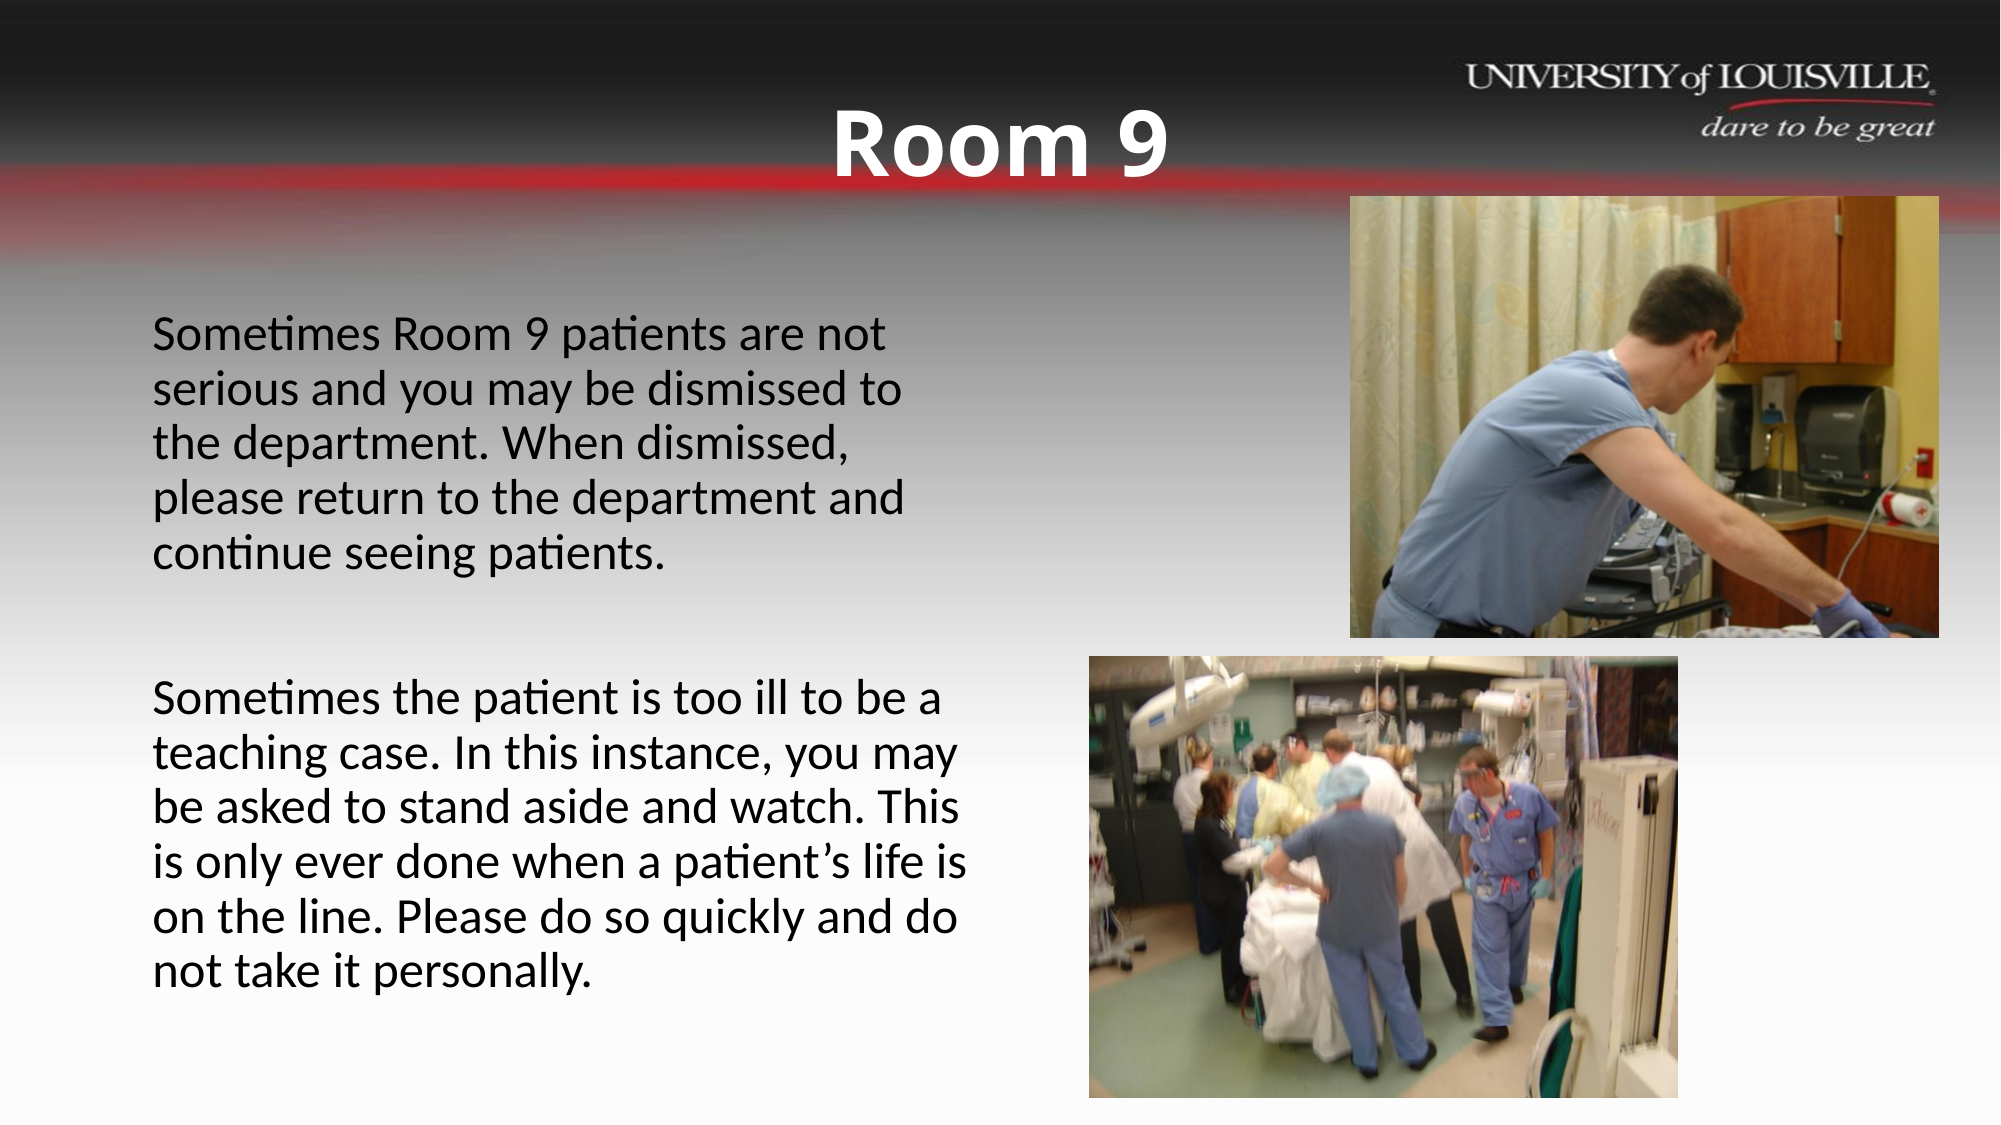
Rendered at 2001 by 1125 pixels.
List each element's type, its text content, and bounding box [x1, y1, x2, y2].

title Room 9 [137, 59, 1863, 234]
picture [0, 0, 2001, 1125]
list Sometimes Room 9 patients are not serious and you may be dismissed to the department. When dismissed, please return to the department and continue seeing patients. Sometimes the patient is too ill to be a teaching case. In this instance, you may be asked to stand aside and watch. This is only ever done when a patient’s life is on the line. Please do so quickly and do not take it personally. [137, 299, 988, 1014]
